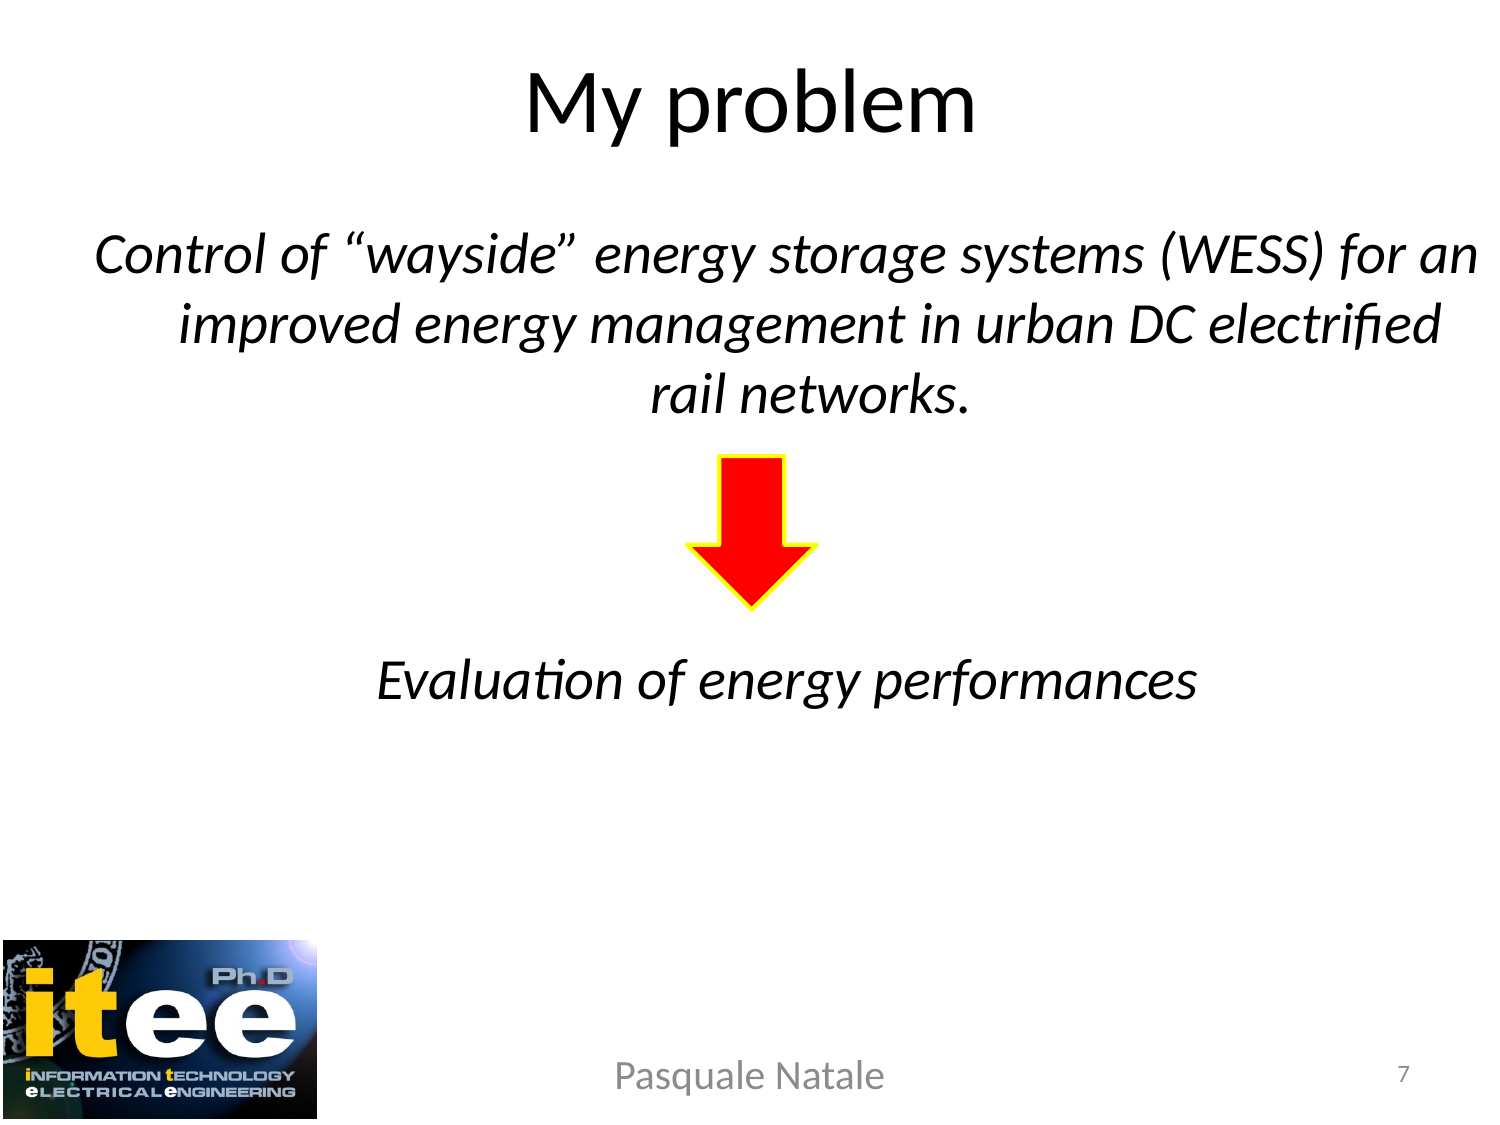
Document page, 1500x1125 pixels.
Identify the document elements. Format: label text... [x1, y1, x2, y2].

footer Pasquale Natale [512, 1042, 988, 1103]
slide_number 7 [1074, 1042, 1425, 1103]
title My problem [76, 30, 1427, 161]
list Control of “wayside” energy storage systems (WESS) for an improved energy management in urban DC electrified rail networks. [0, 208, 1500, 492]
text_box [684, 454, 819, 612]
text_box Evaluation of energy performances [0, 633, 1500, 917]
picture [3, 940, 317, 1120]
